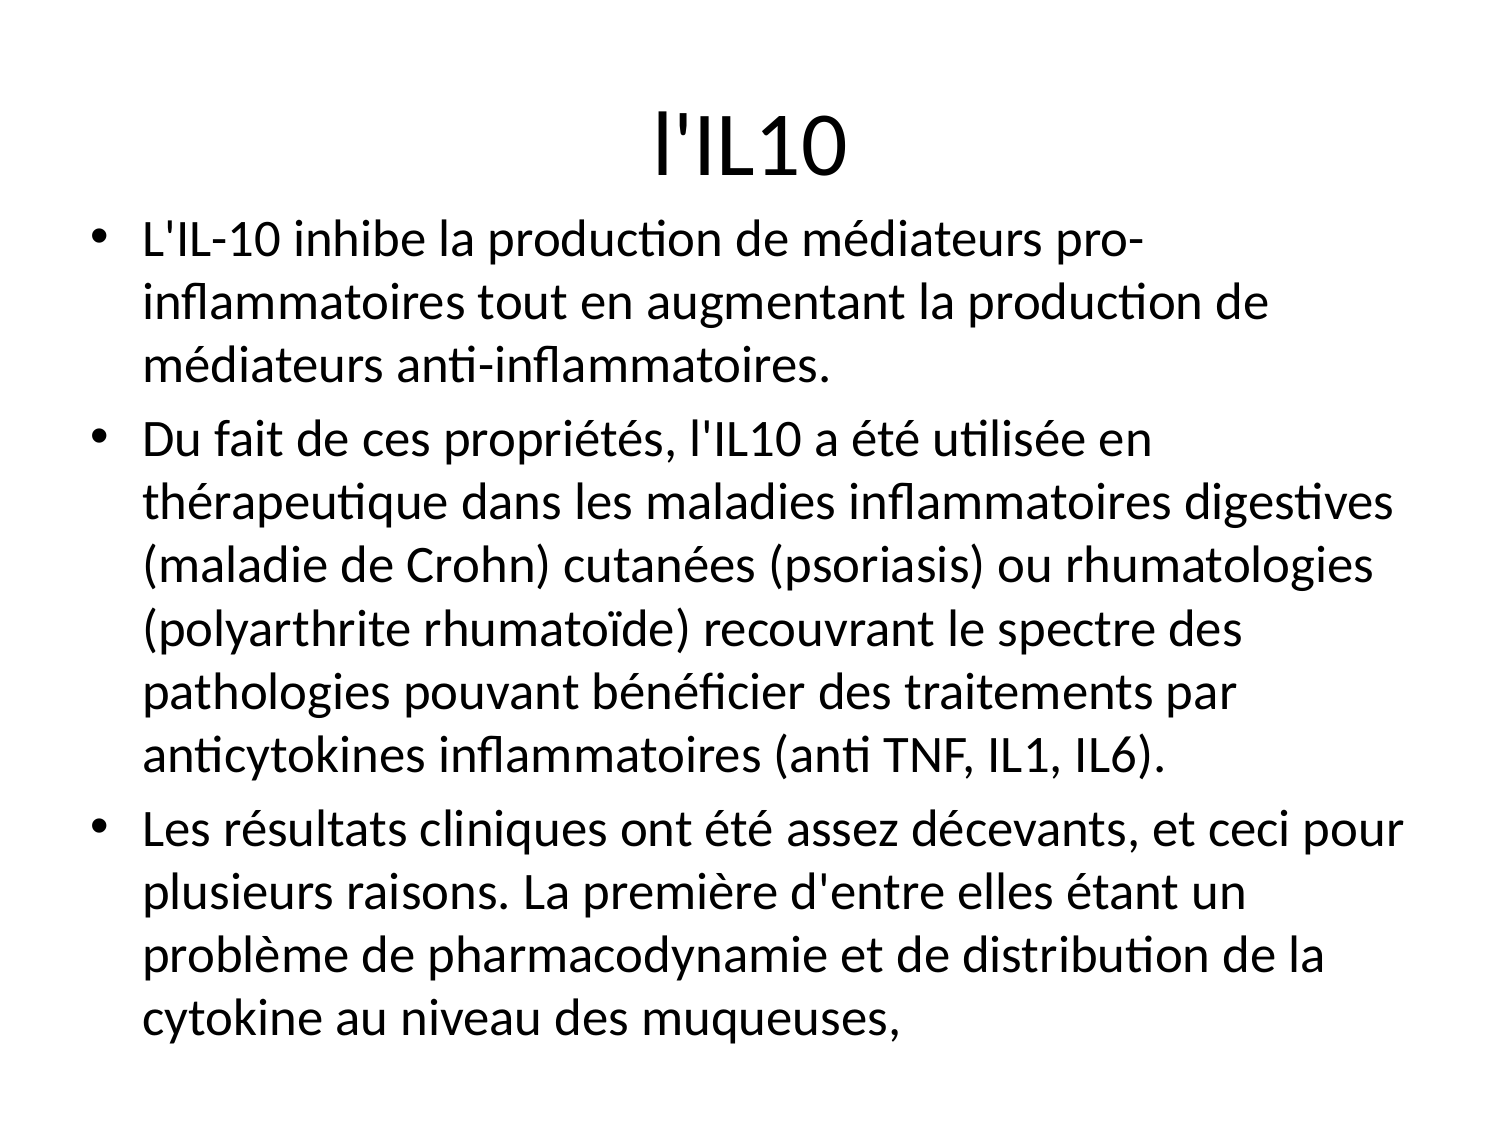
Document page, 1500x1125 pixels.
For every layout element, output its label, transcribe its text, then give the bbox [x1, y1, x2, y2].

title l'IL10 [75, 45, 1425, 196]
list L'IL-10 inhibe la production de médiateurs pro-inflammatoires tout en augmentant la production de médiateurs anti-inflammatoires. Du fait de ces propriétés, l'IL10 a été utilisée en thérapeutique dans les maladies inflammatoires digestives (maladie de Crohn) cutanées (psoriasis) ou rhumatologies (polyarthrite rhumatoïde) recouvrant le spectre des pathologies pouvant bénéficier des traitements par anticytokines inflammatoires (anti TNF, IL1, IL6). Les résultats cliniques ont été assez décevants, et ceci pour plusieurs raisons. La première d'entre elles étant un problème de pharmacodynamie et de distribution de la cytokine au niveau des muqueuses, [75, 196, 1425, 1094]
